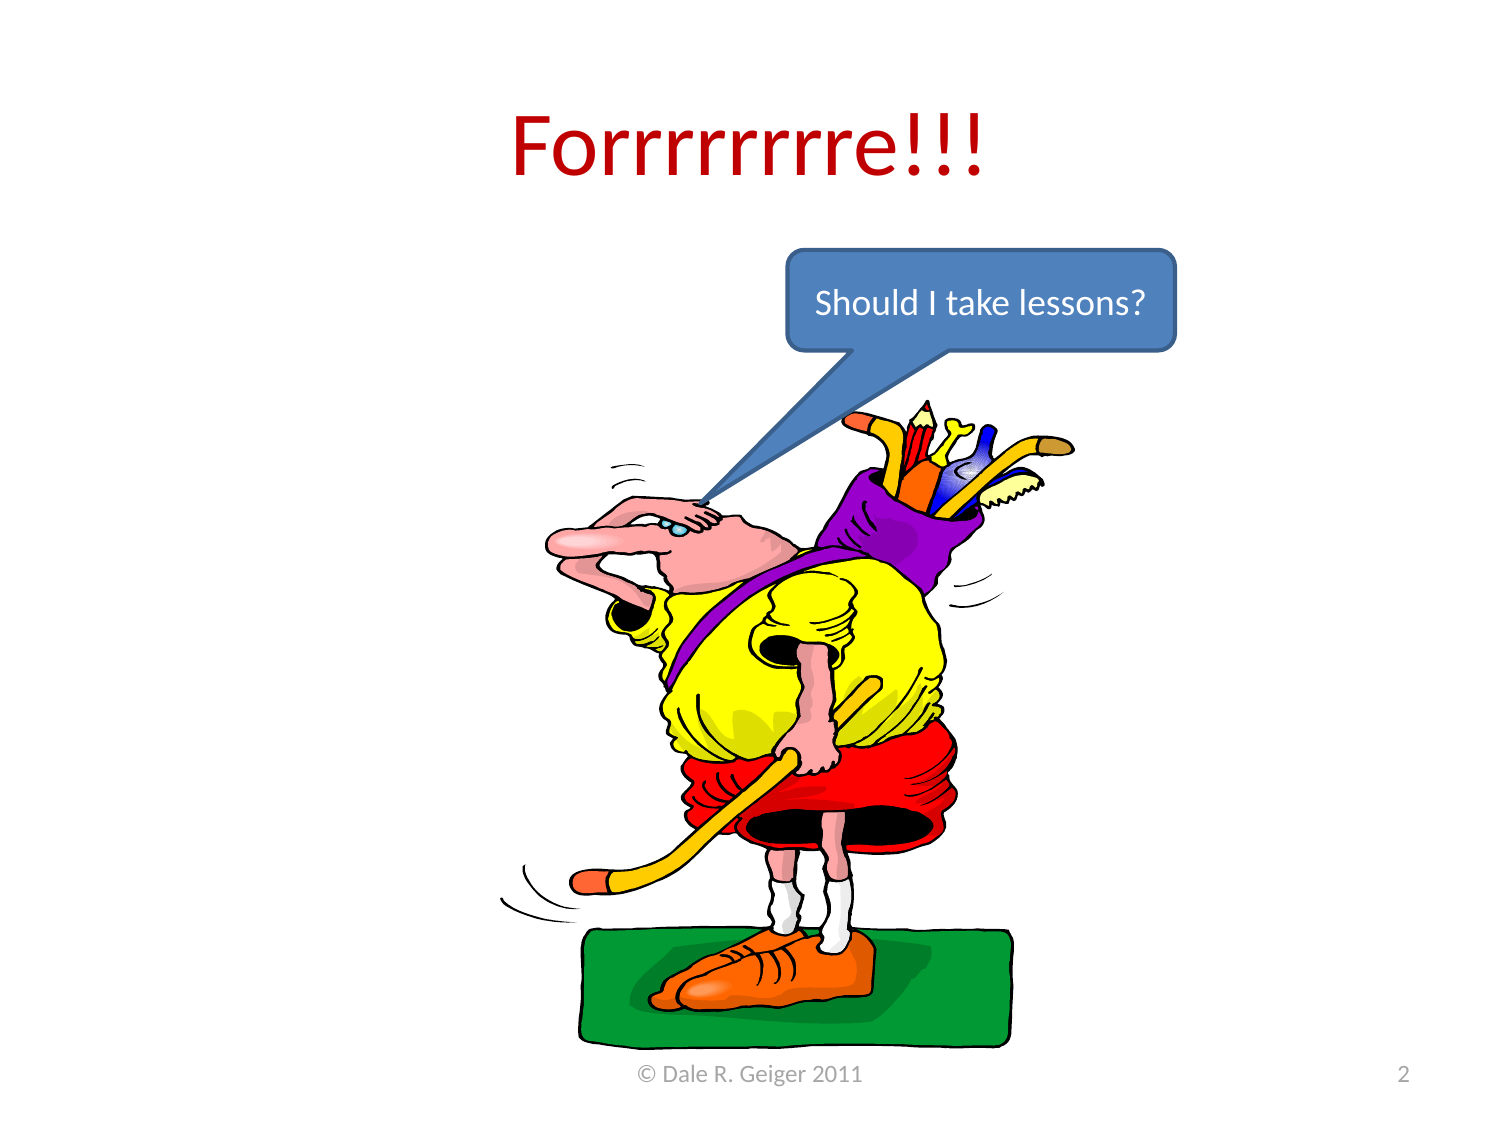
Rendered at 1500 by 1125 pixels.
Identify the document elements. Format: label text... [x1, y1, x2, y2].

text_box Should I take lessons? [785, 247, 1178, 398]
title Forrrrrrrre!!! [75, 45, 1425, 233]
slide_number 2 [1074, 1042, 1425, 1103]
footer © Dale R. Geiger 2011 [512, 1060, 988, 1103]
picture [499, 399, 1076, 1051]
